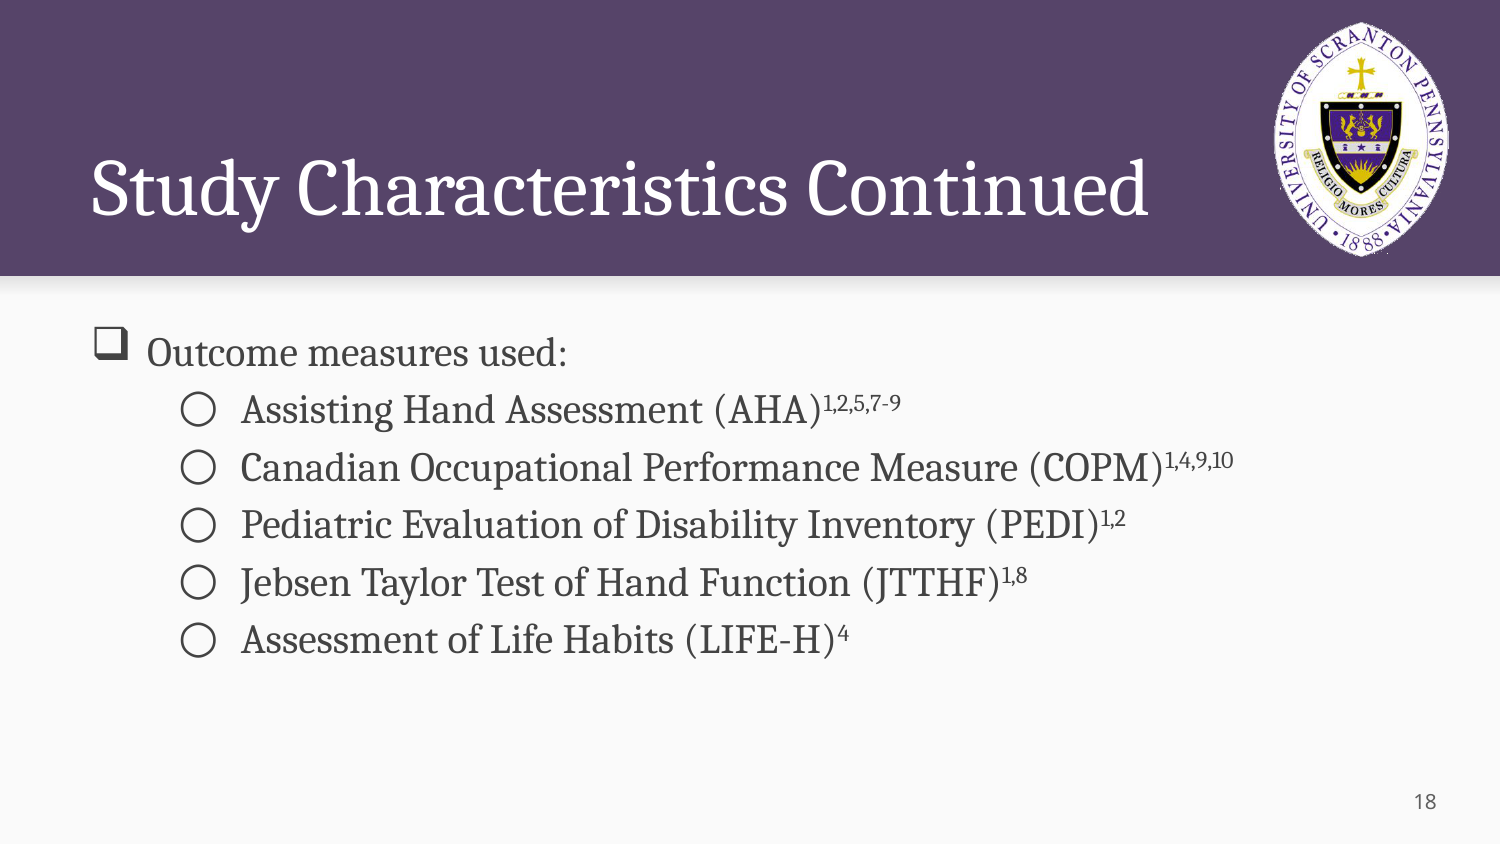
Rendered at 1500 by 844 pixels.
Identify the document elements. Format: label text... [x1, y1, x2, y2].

picture [1269, 18, 1452, 260]
title Study Characteristics Continued [77, 121, 1264, 248]
slide_number 18 [1398, 770, 1489, 835]
list Outcome measures used: Assisting Hand Assessment (AHA)1,2,5,7-9 Canadian Occupational Performance Measure (COPM)1,4,9,10 Pediatric Evaluation of Disability Inventory (PEDI)1,2 Jebsen Taylor Test of Hand Function (JTTHF)1,8 Assessment of Life Habits (LIFE-H)4 [75, 302, 1425, 806]
